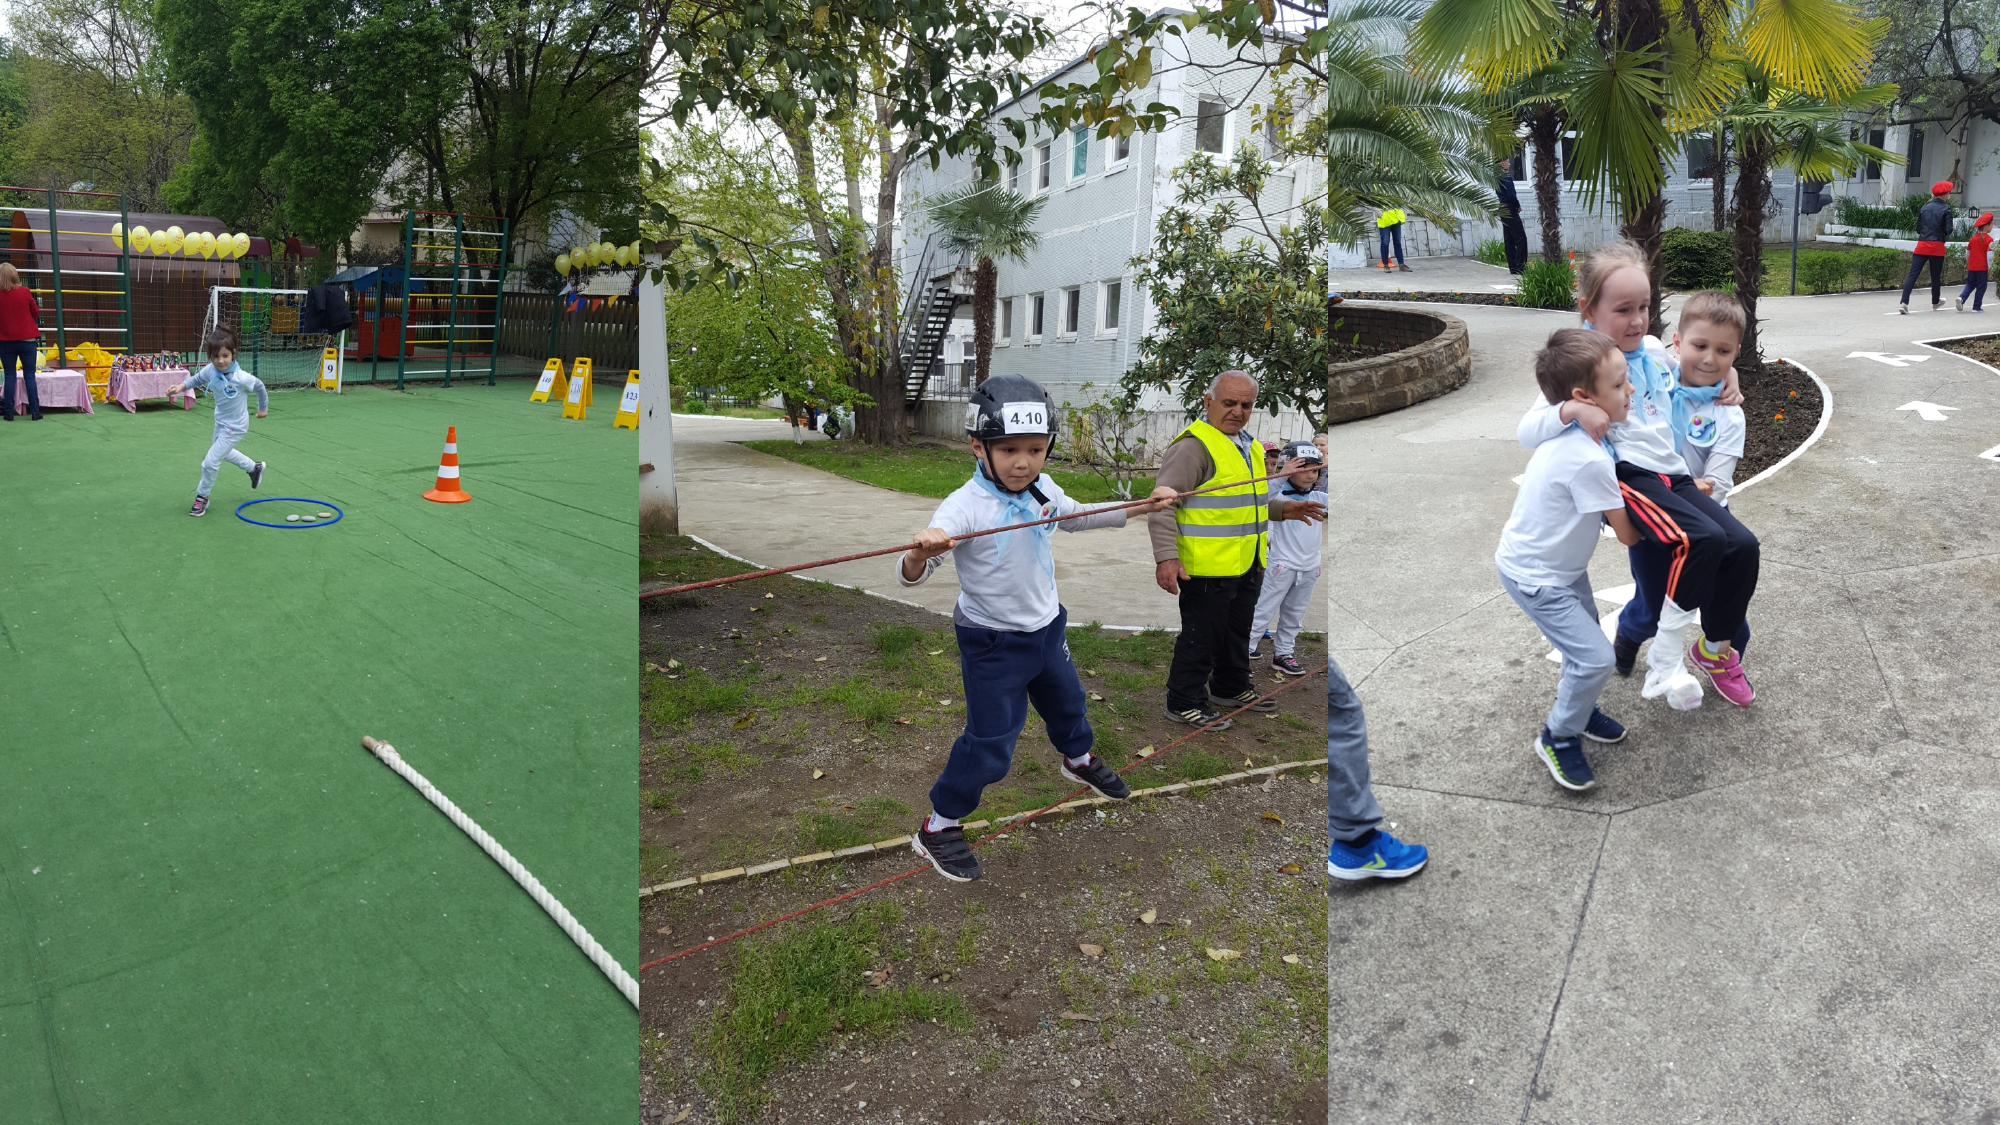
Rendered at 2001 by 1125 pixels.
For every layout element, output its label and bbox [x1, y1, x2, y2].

list [0, 0, 640, 1125]
picture [640, 0, 2000, 1125]
